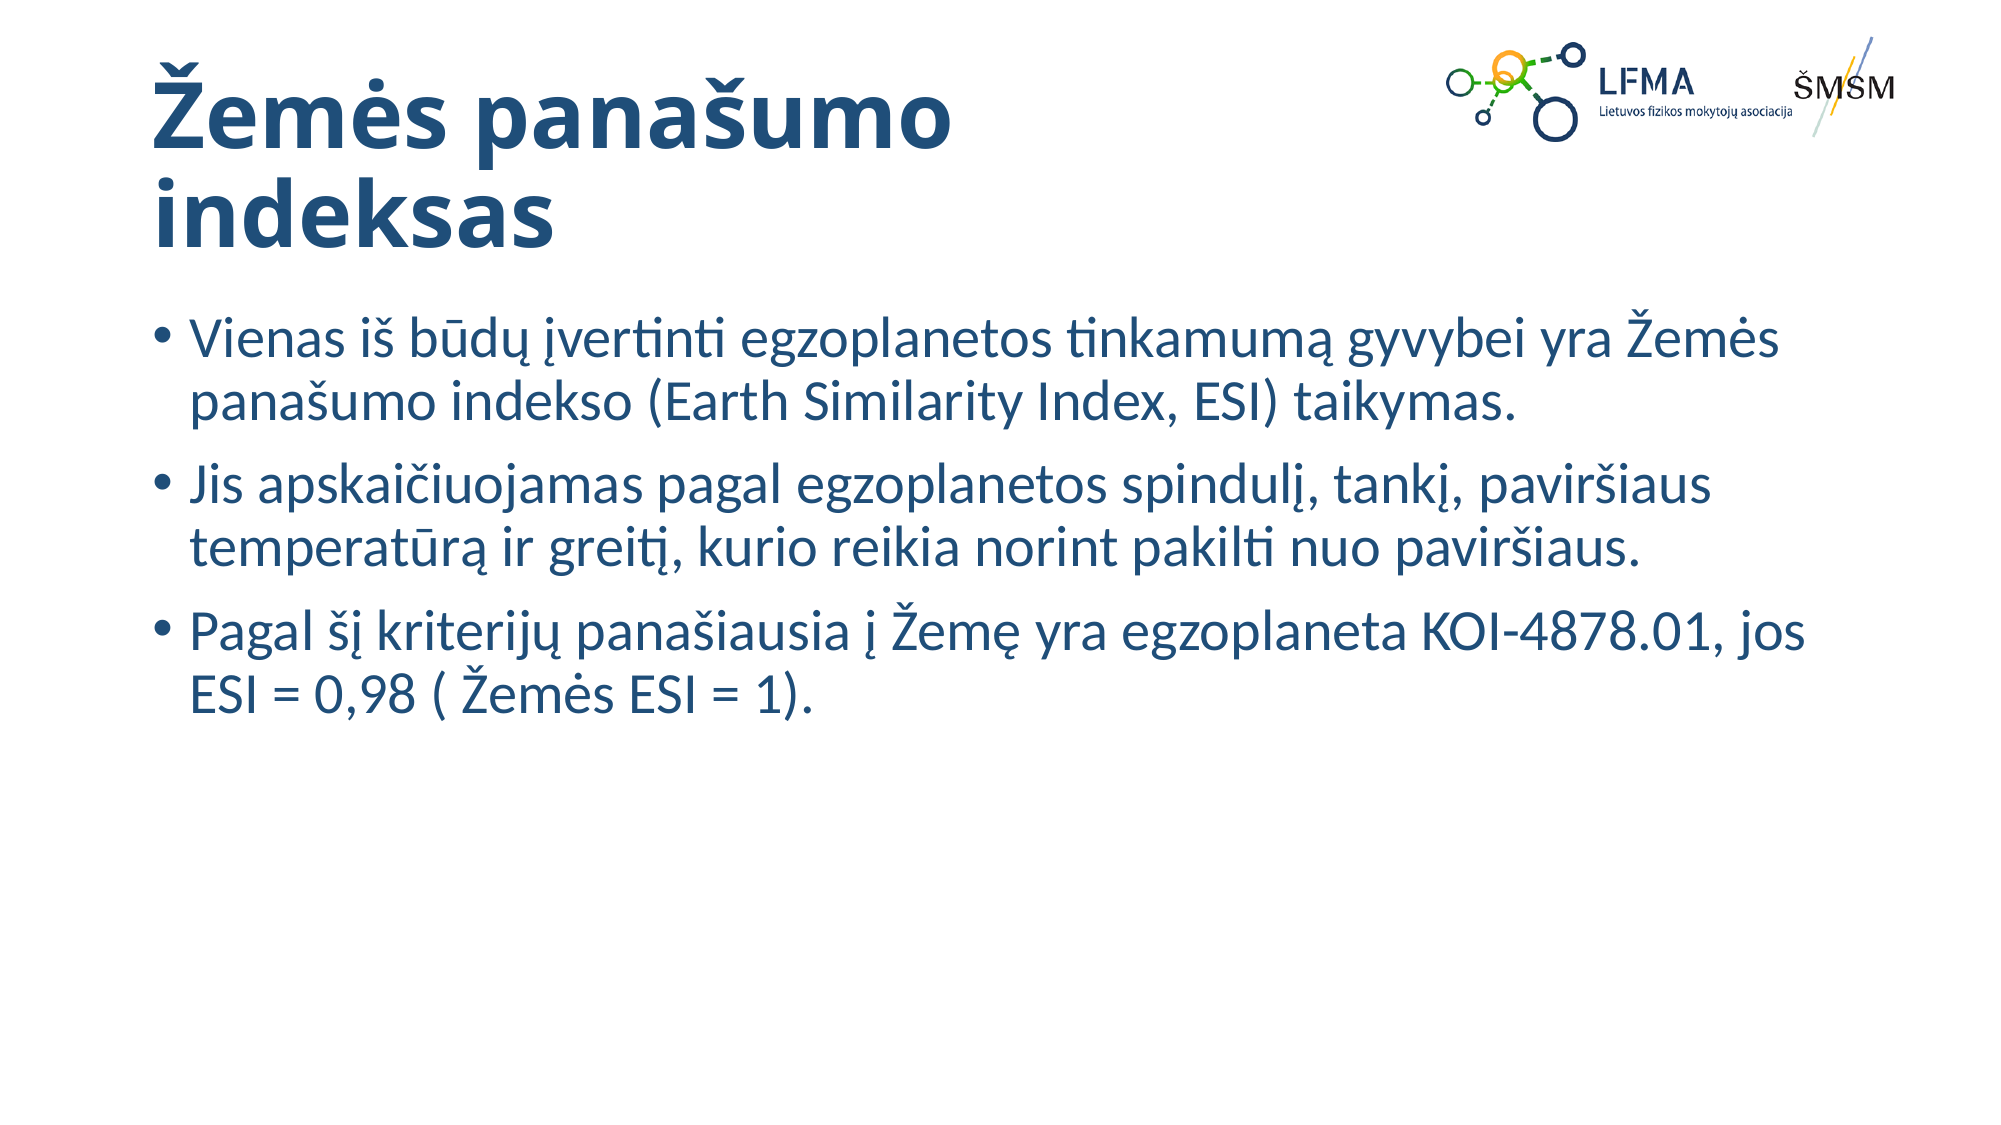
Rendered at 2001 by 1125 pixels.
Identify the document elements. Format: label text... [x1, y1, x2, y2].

picture [1446, 19, 1943, 159]
title Žemės panašumo indeksas [137, 59, 1369, 278]
list Vienas iš būdų įvertinti egzoplanetos tinkamumą gyvybei yra Žemės panašumo indekso (Earth Similarity Index, ESI) taikymas. Jis apskaičiuojamas pagal egzoplanetos spindulį, tankį, paviršiaus temperatūrą ir greitį, kurio reikia norint pakilti nuo paviršiaus. Pagal šį kriterijų panašiausia į Žemę yra egzoplaneta KOI-4878.01, jos ESI = 0,98 ( Žemės ESI = 1). [137, 299, 1863, 1014]
